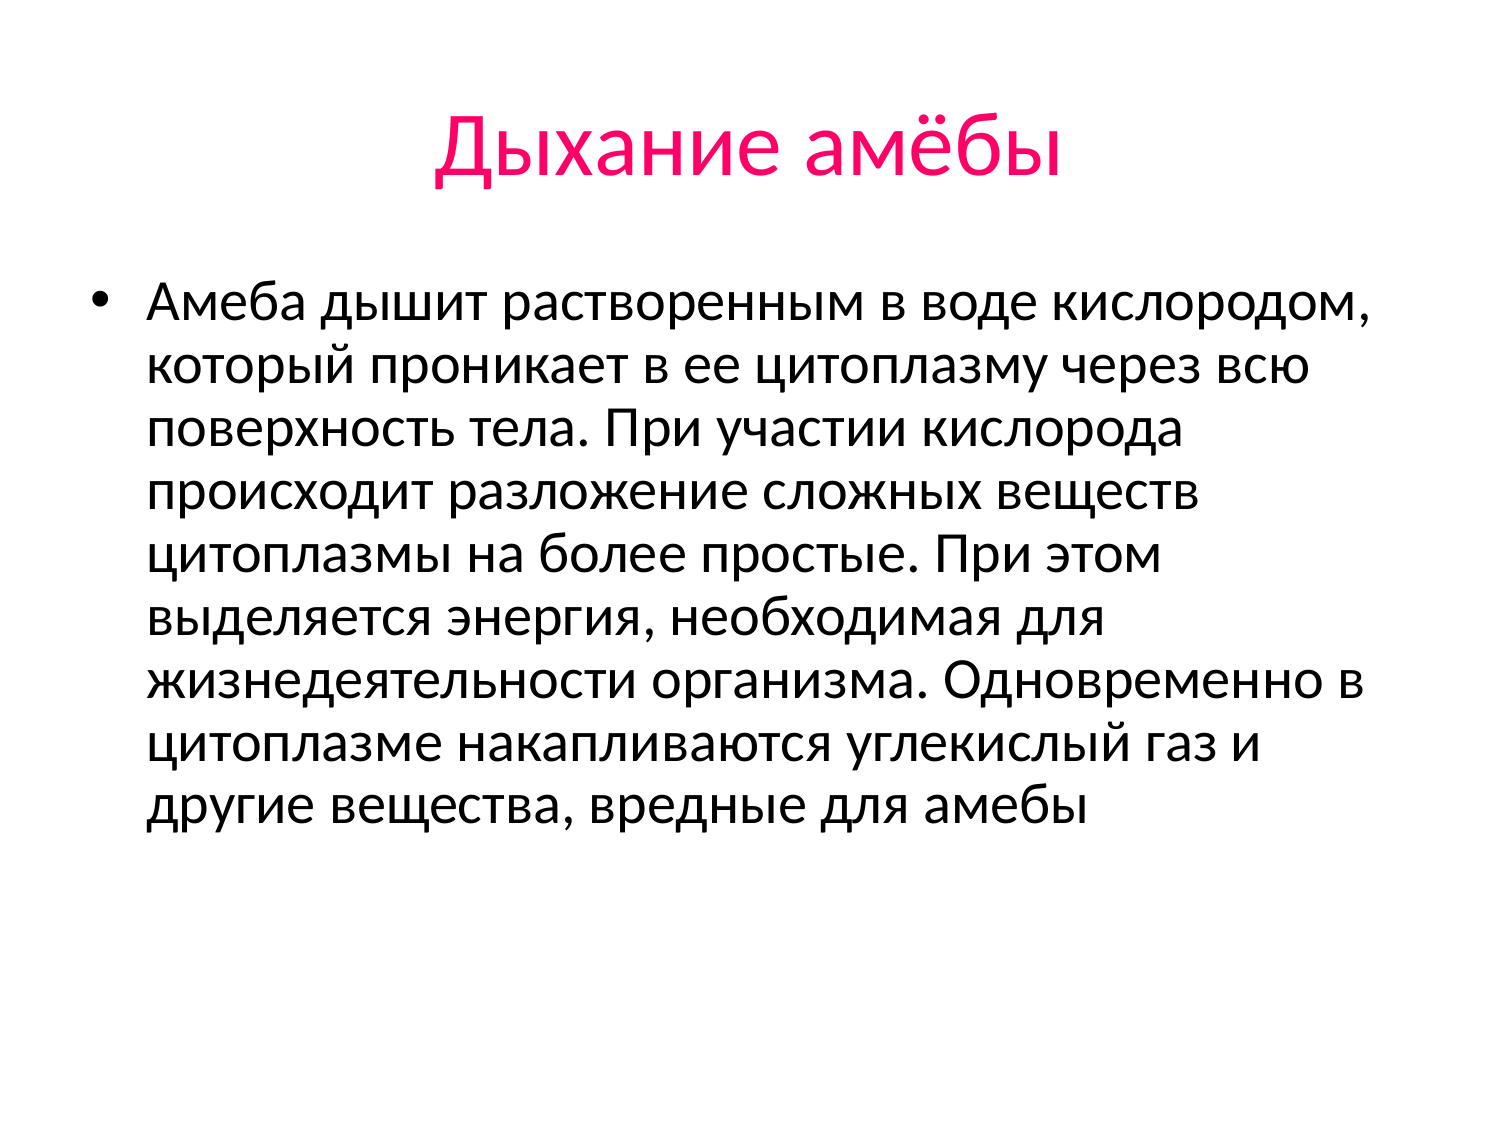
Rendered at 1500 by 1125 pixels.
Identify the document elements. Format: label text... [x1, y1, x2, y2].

title Дыхание амёбы [74, 44, 1426, 233]
list Амеба дышит растворенным в воде кислородом, который проникает в ее цитоплазму через всю поверхность тела. При участии кислорода происходит разложение сложных веществ цитоплазмы на более простые. При этом выделяется энергия, необходимая для жизнедеятельности организма. Одновременно в цитоплазме накапливаются углекислый газ и другие вещества, вредные для амебы [74, 262, 1426, 1006]
